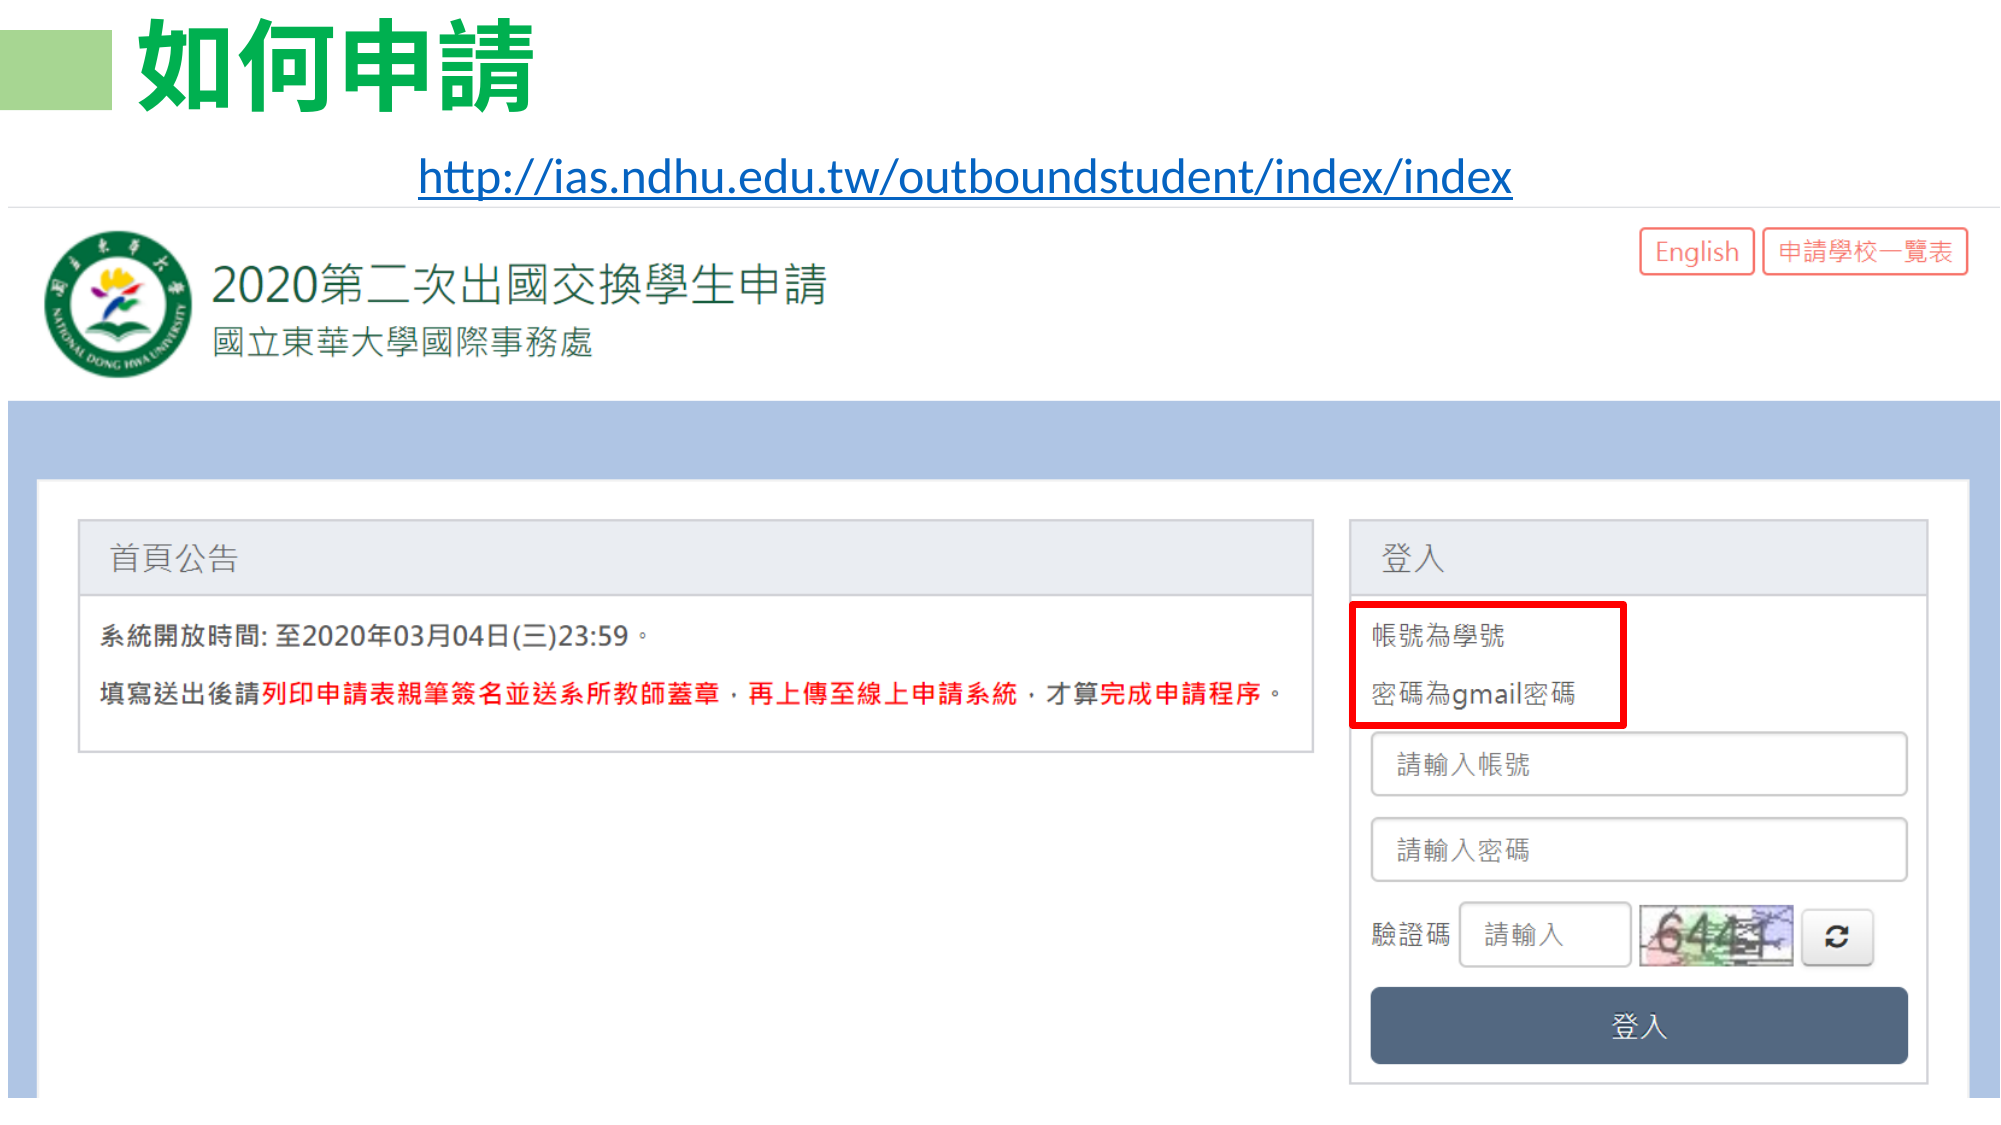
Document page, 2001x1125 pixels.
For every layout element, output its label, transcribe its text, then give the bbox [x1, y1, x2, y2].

text_box 如何申請 [121, 0, 552, 132]
text_box [0, 30, 112, 111]
text_box http://ias.ndhu.edu.tw/outboundstudent/index/index [402, 136, 1528, 200]
picture [8, 202, 2000, 1098]
